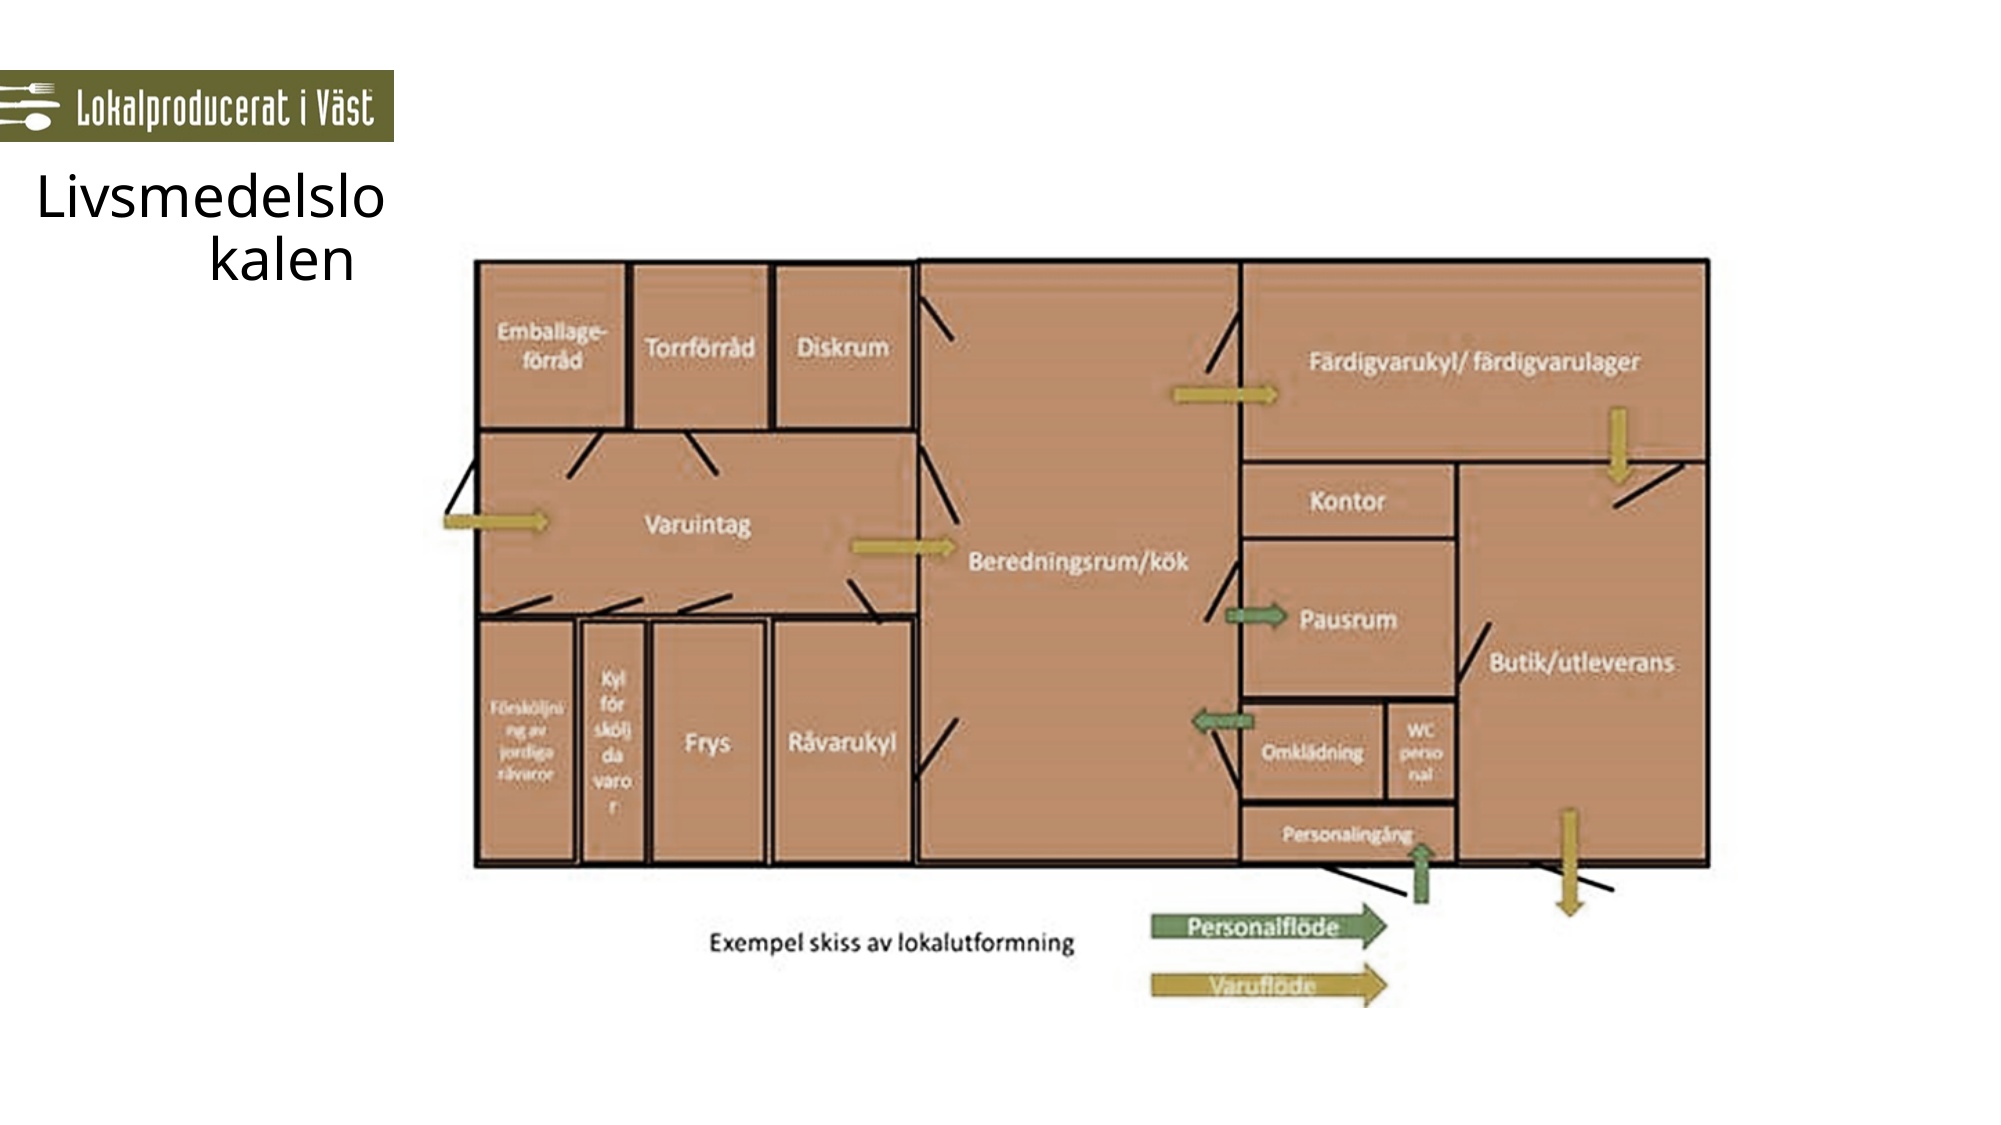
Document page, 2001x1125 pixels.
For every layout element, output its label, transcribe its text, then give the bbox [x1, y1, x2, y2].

picture [423, 188, 1881, 1008]
text_box Livsmedelslokalen [0, 160, 402, 244]
picture [0, 70, 394, 142]
